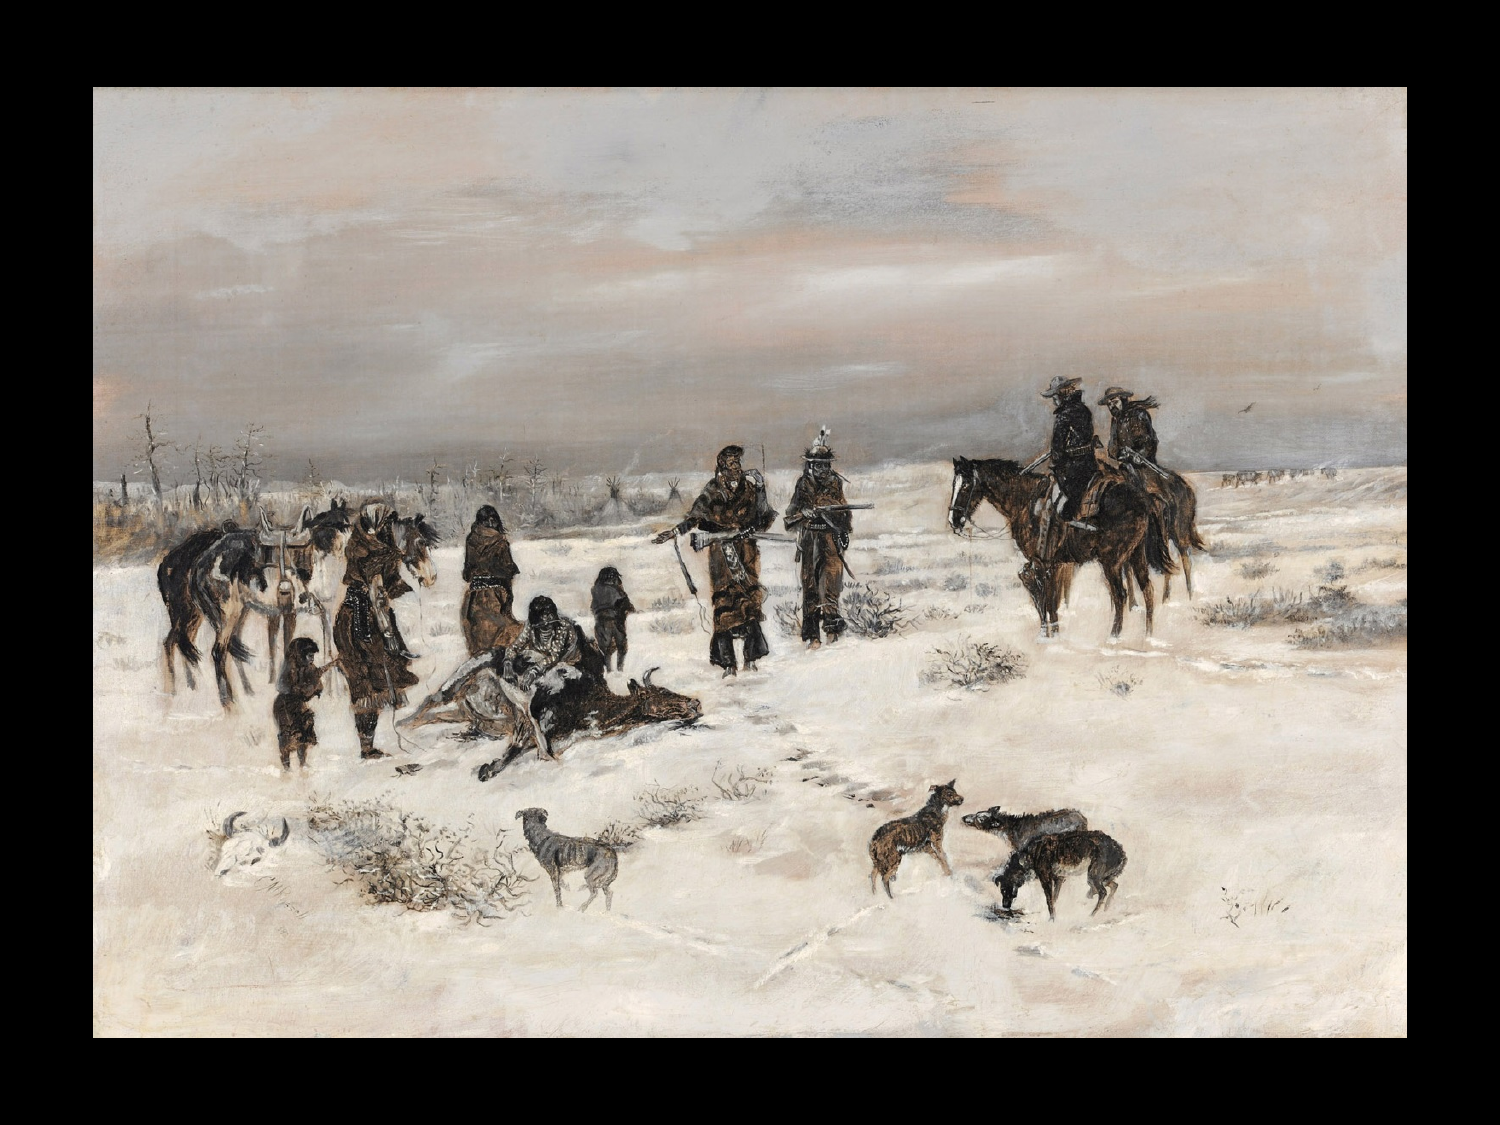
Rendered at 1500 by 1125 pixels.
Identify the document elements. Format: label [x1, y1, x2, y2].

picture [93, 87, 1407, 1038]
